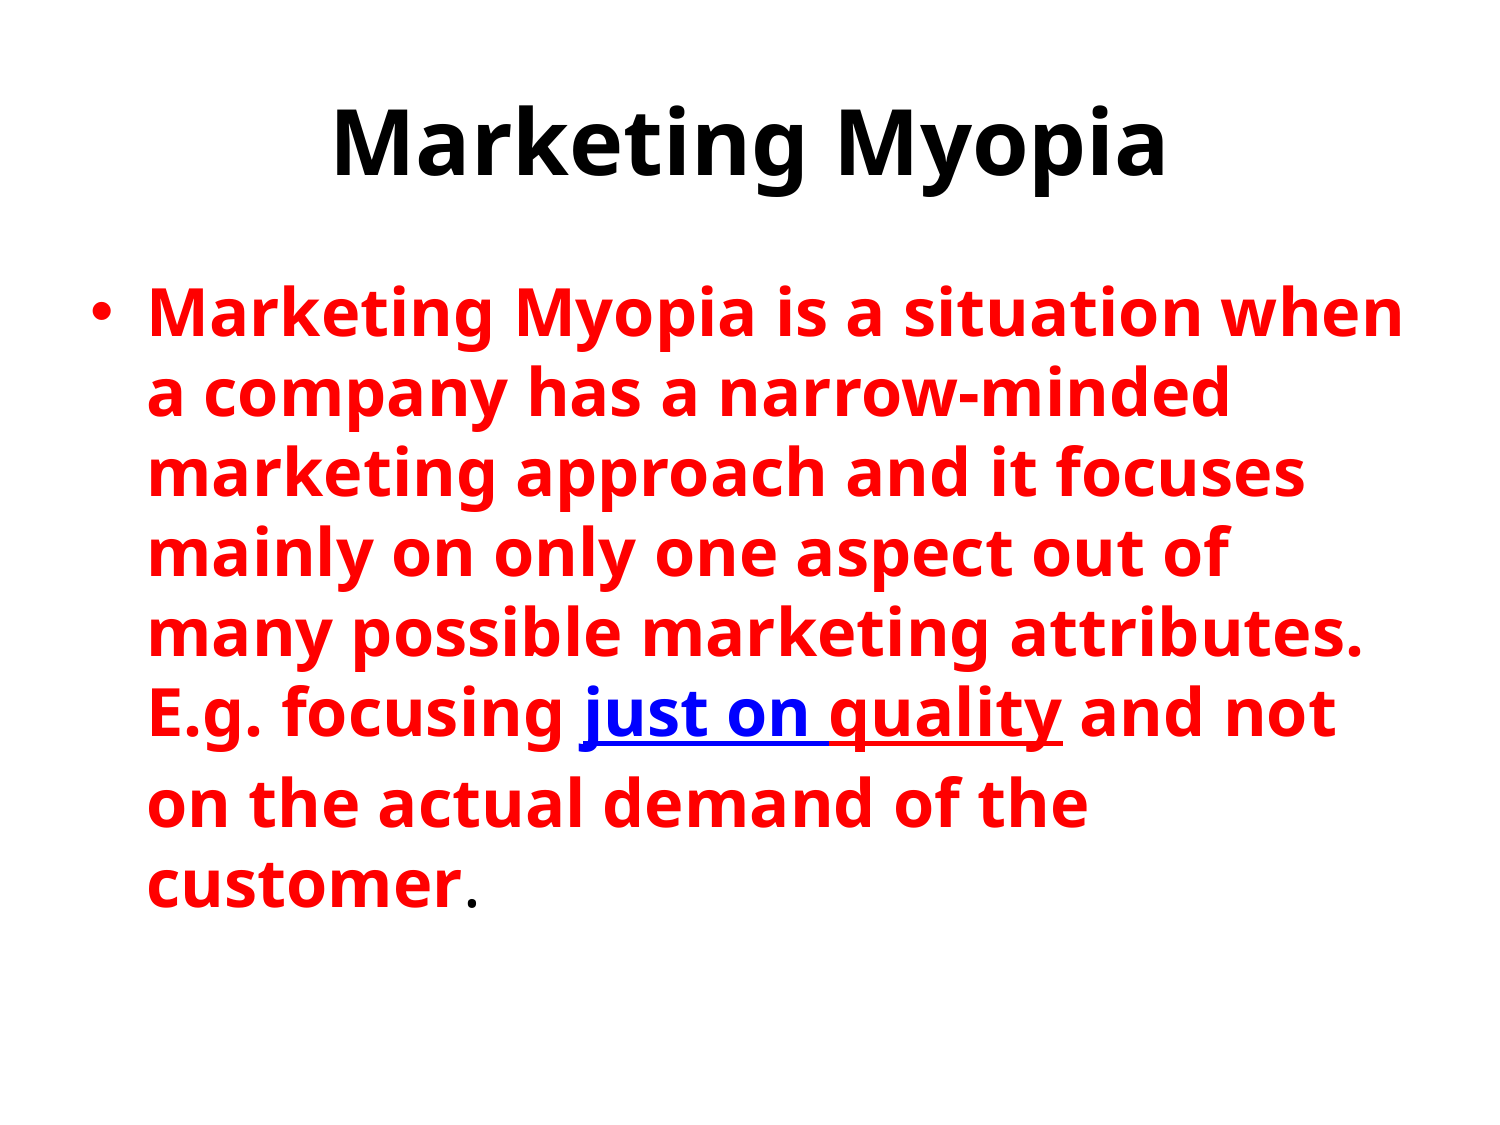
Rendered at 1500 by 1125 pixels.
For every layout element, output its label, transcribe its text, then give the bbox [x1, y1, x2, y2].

list Marketing Myopia is a situation when a company has a narrow-minded marketing approach and it focuses mainly on only one aspect out of many possible marketing attributes. E.g. focusing just on quality and not on the actual demand of the customer. [75, 262, 1425, 1005]
title Marketing Myopia [75, 45, 1425, 233]
